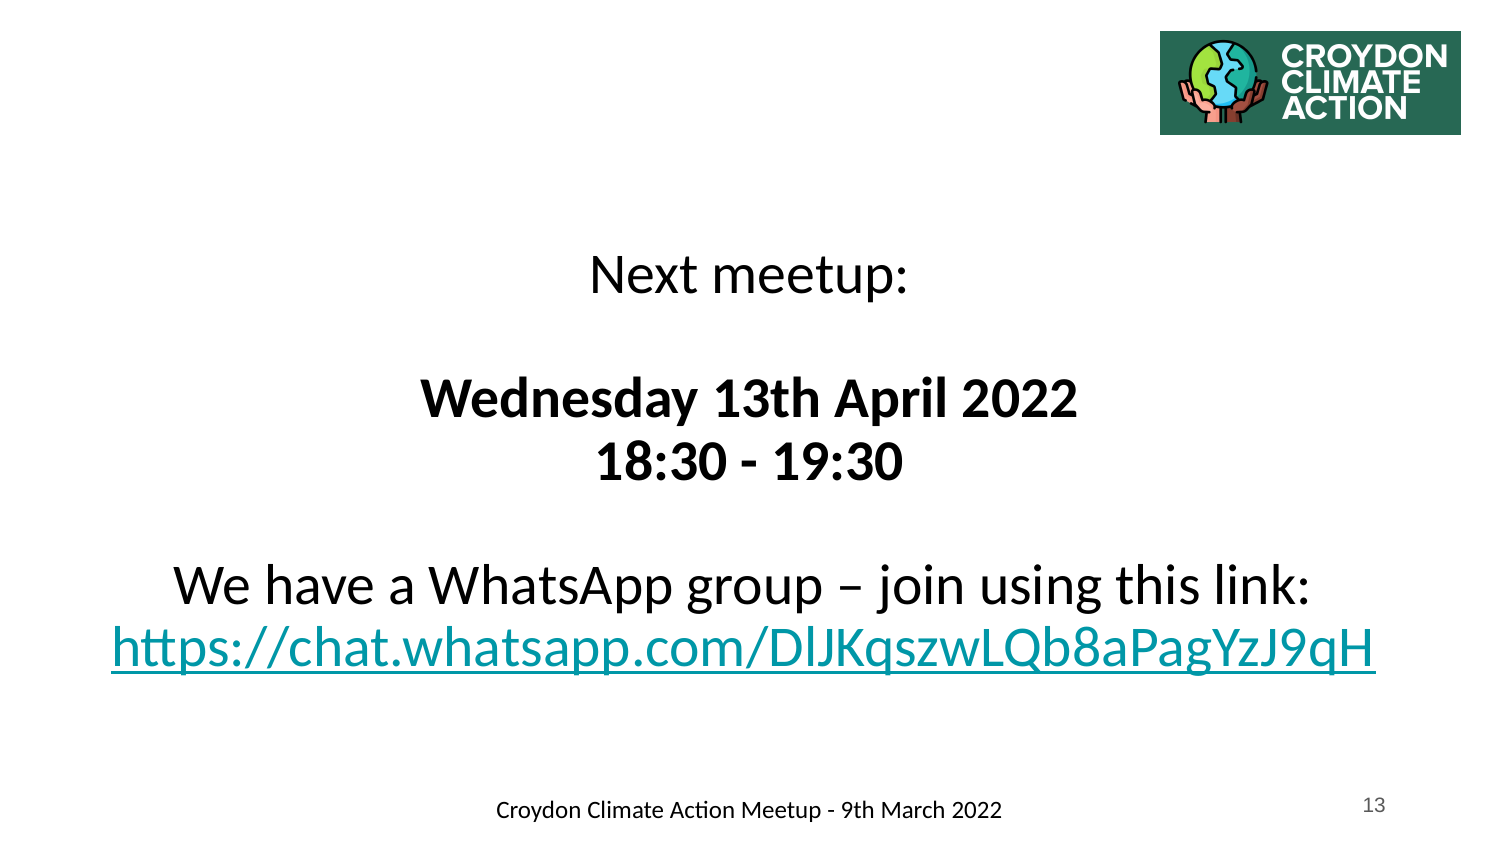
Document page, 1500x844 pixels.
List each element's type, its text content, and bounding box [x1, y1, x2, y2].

footer Croydon Climate Action Meetup - 9th March 2022 [455, 558, 1045, 844]
picture [1160, 30, 1461, 136]
slide_number ‹#› [1059, 782, 1397, 827]
title Next meetup: Wednesday 13th April 2022 18:30 - 19:30 We have a WhatsApp group – join using this link: https://chat.whatsapp.com/DlJKqszwLQb8aPagYzJ9qH [66, 148, 1434, 775]
